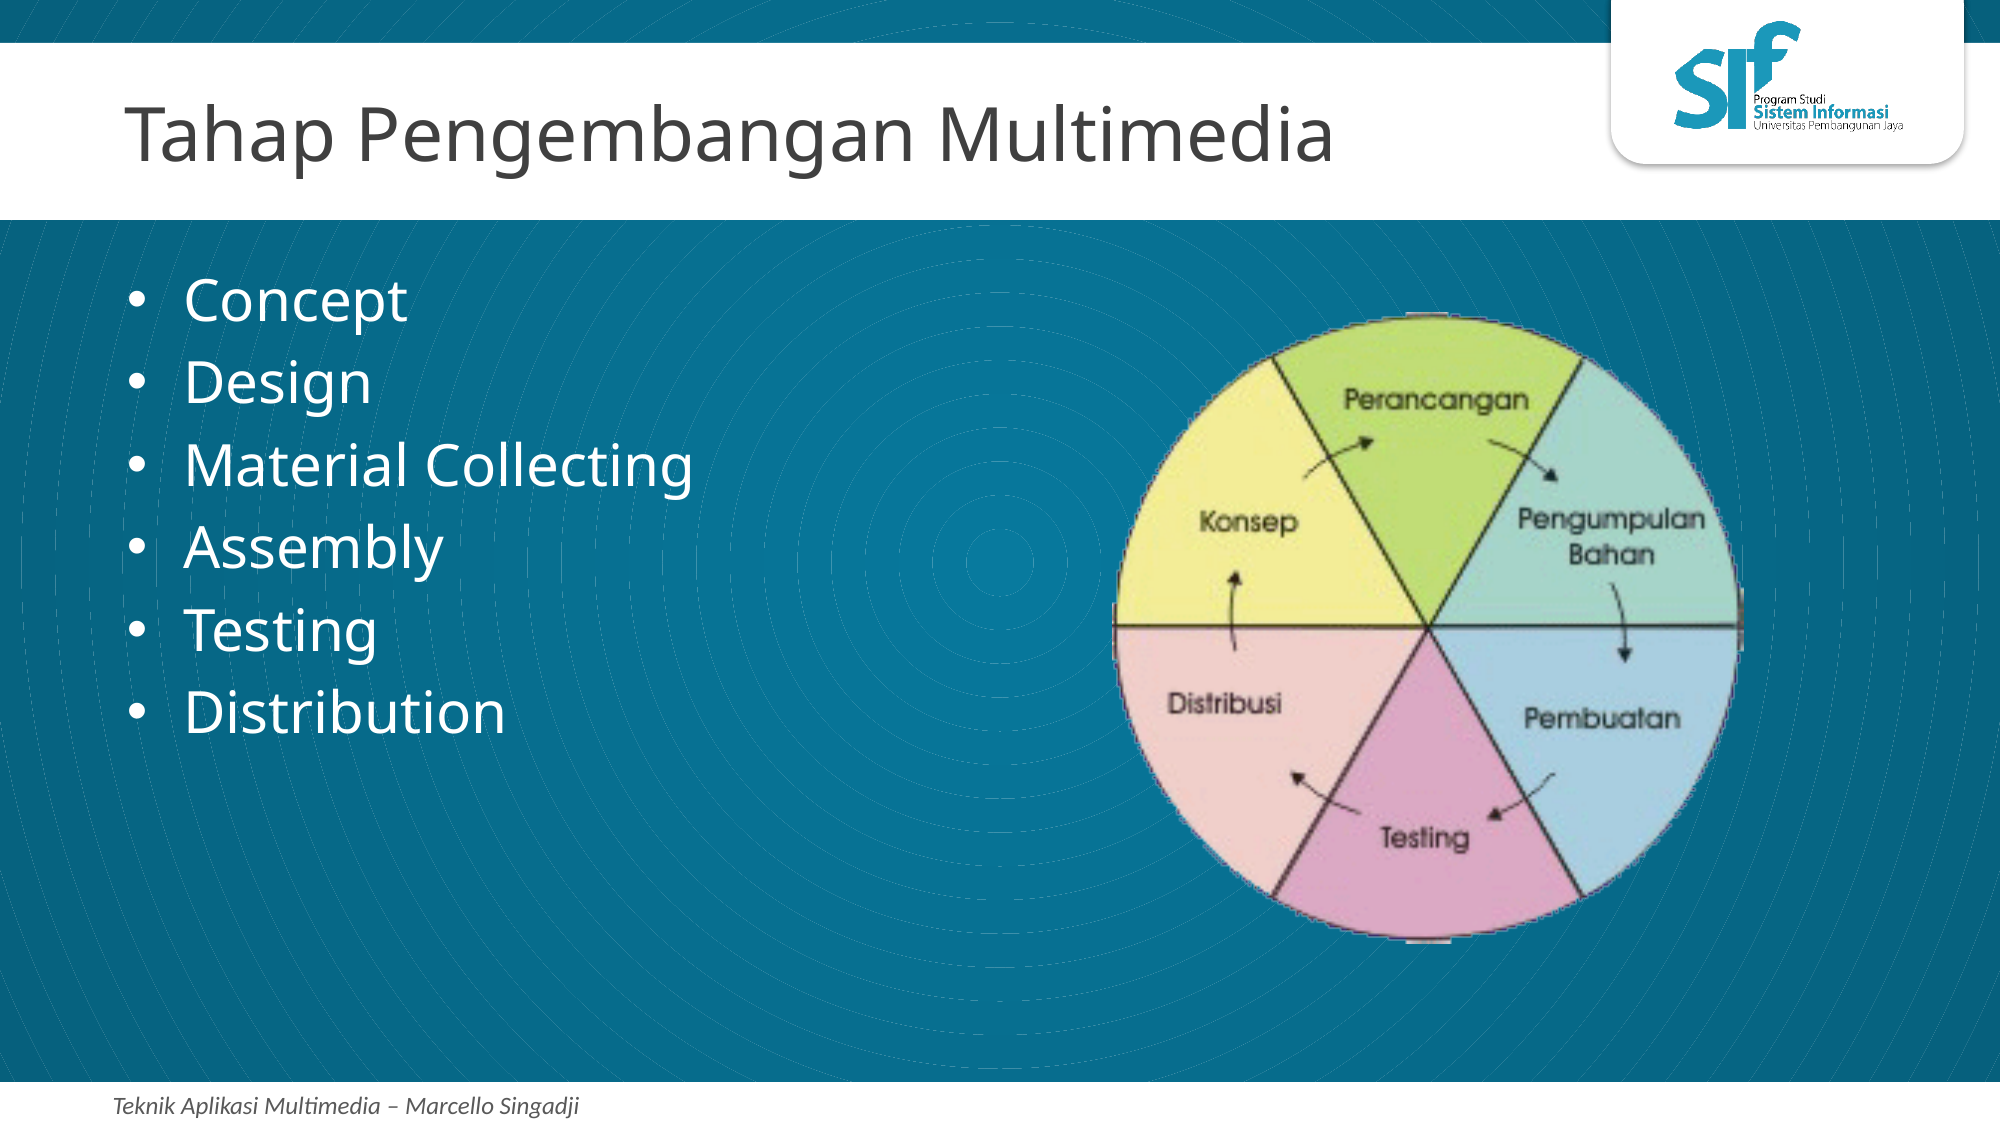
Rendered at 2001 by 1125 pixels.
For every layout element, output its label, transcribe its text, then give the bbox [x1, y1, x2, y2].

title Tahap Pengembangan Multimedia [109, 42, 1536, 220]
list Concept Design Material Collecting Assembly Testing Distribution [112, 255, 1890, 1047]
picture [1113, 313, 1743, 943]
picture [1674, 21, 1903, 132]
